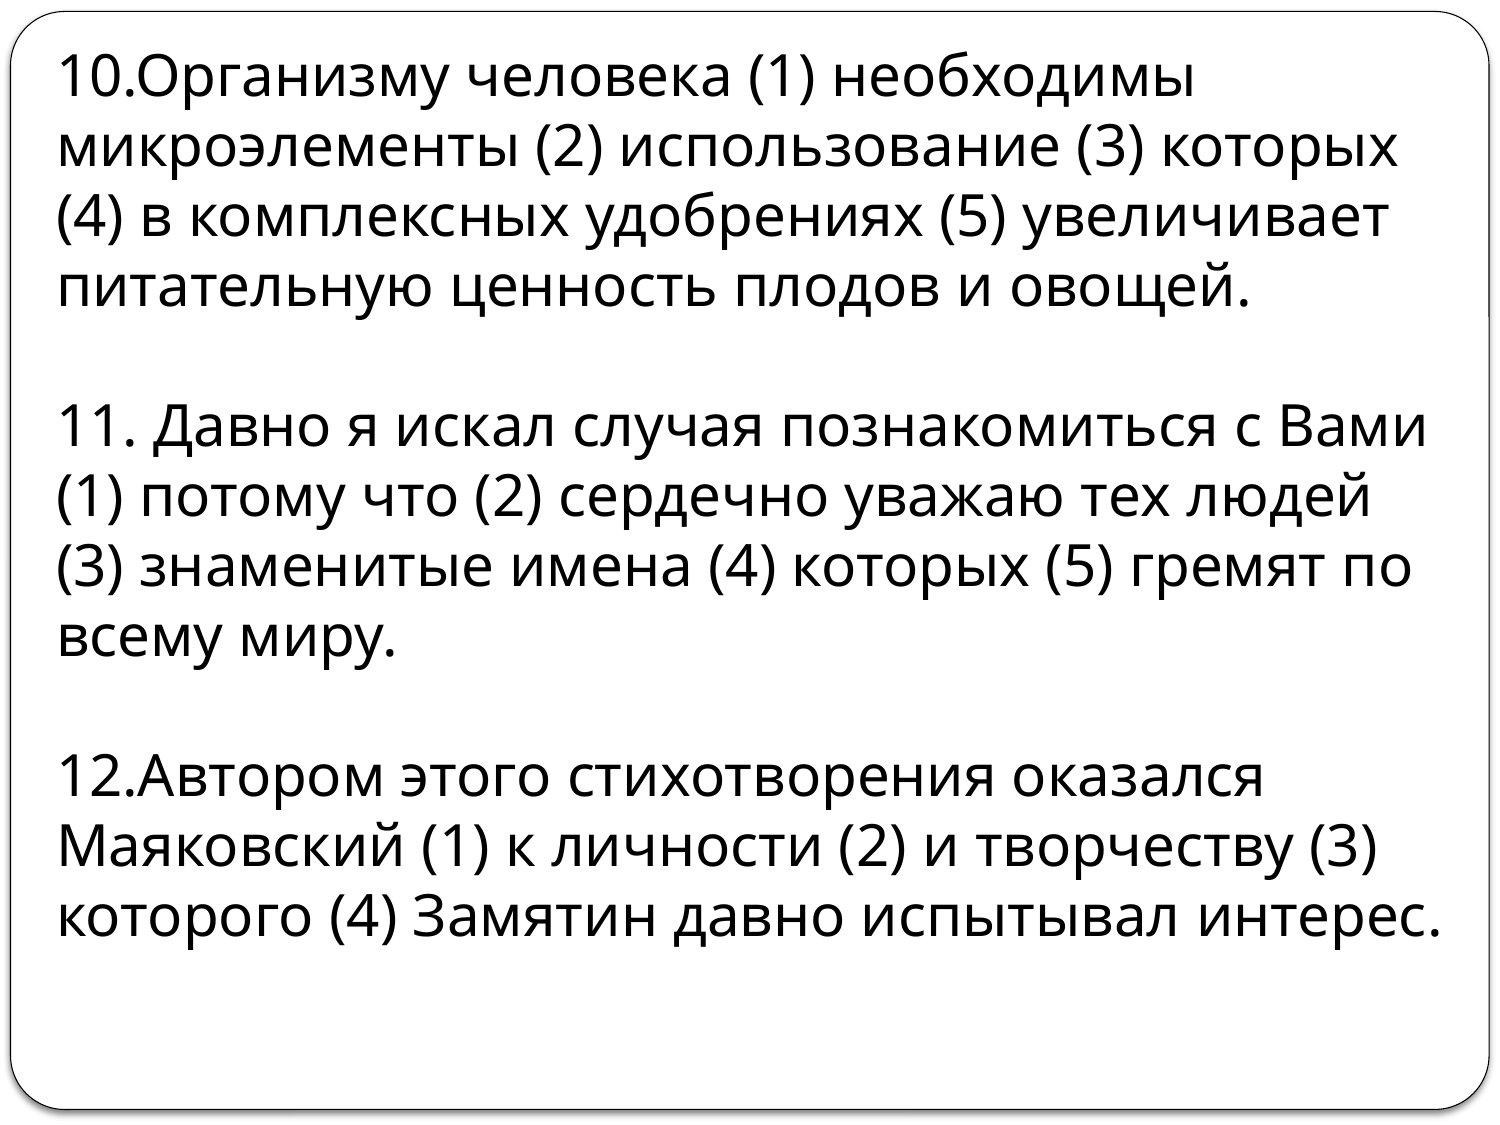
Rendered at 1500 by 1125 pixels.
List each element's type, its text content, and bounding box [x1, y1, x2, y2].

text_box 10.Организму человека (1) необходимы микроэлементы (2) использование (3) которых (4) в комплексных удобрениях (5) увеличивает питательную ценность плодов и овощей. 11. Давно я искал случая познакомиться с Вами (1) потому что (2) сердечно уважаю тех людей (3) знаменитые имена (4) которых (5) гремят по всему миру. 12.Автором этого стихотворения оказался Маяковский (1) к личности (2) и творчеству (3) которого (4) Замятин давно испытывал интерес. [41, 30, 1471, 956]
